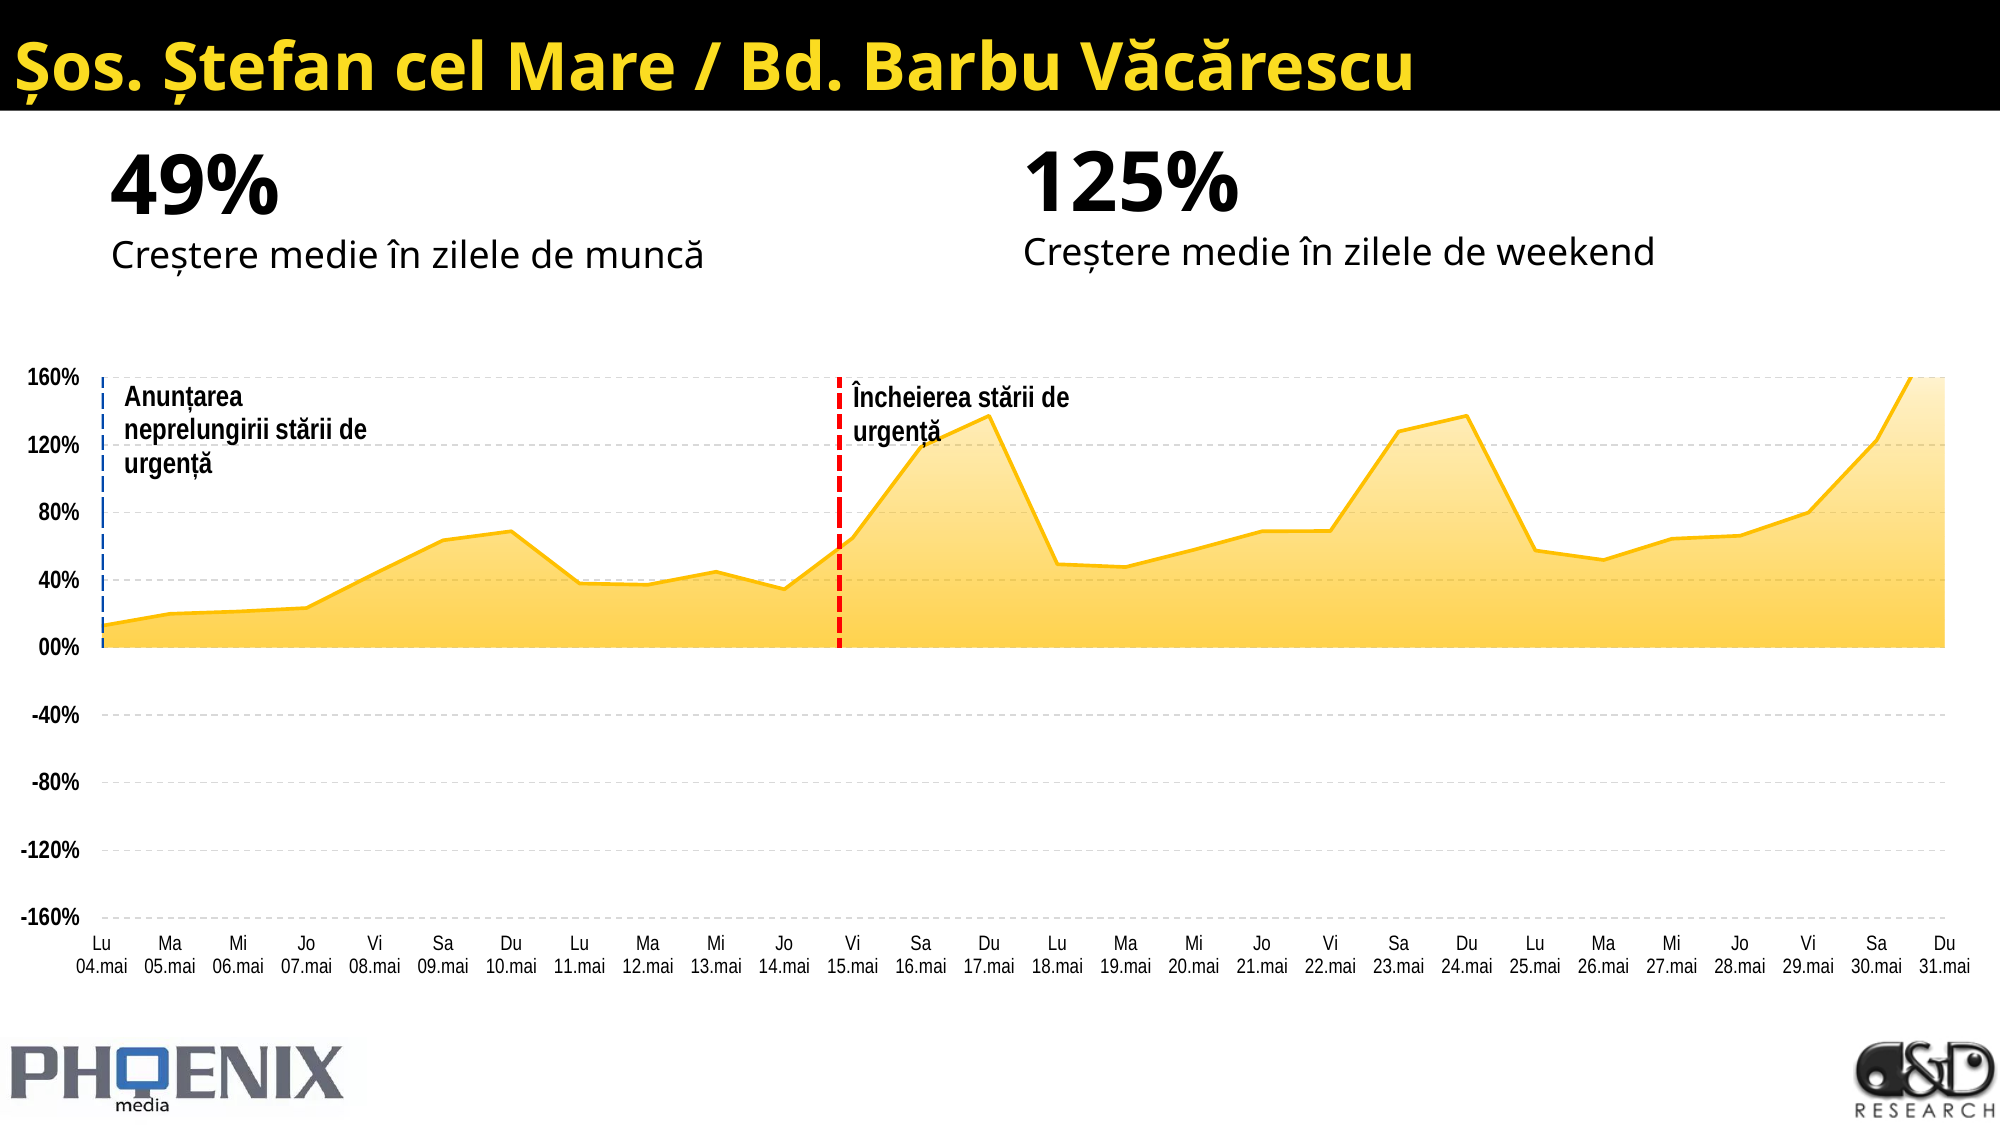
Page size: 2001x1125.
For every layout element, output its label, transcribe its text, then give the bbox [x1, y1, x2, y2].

text_box Șos. Ștefan cel Mare / Bd. Barbu Văcărescu [0, 0, 2000, 111]
picture [1851, 1036, 2000, 1125]
text_box 125% Creștere medie în zilele de weekend [1008, 121, 1751, 281]
text_box 49% Creștere medie în zilele de muncă [96, 123, 762, 284]
picture [6, 352, 1994, 992]
picture [0, 1037, 367, 1125]
